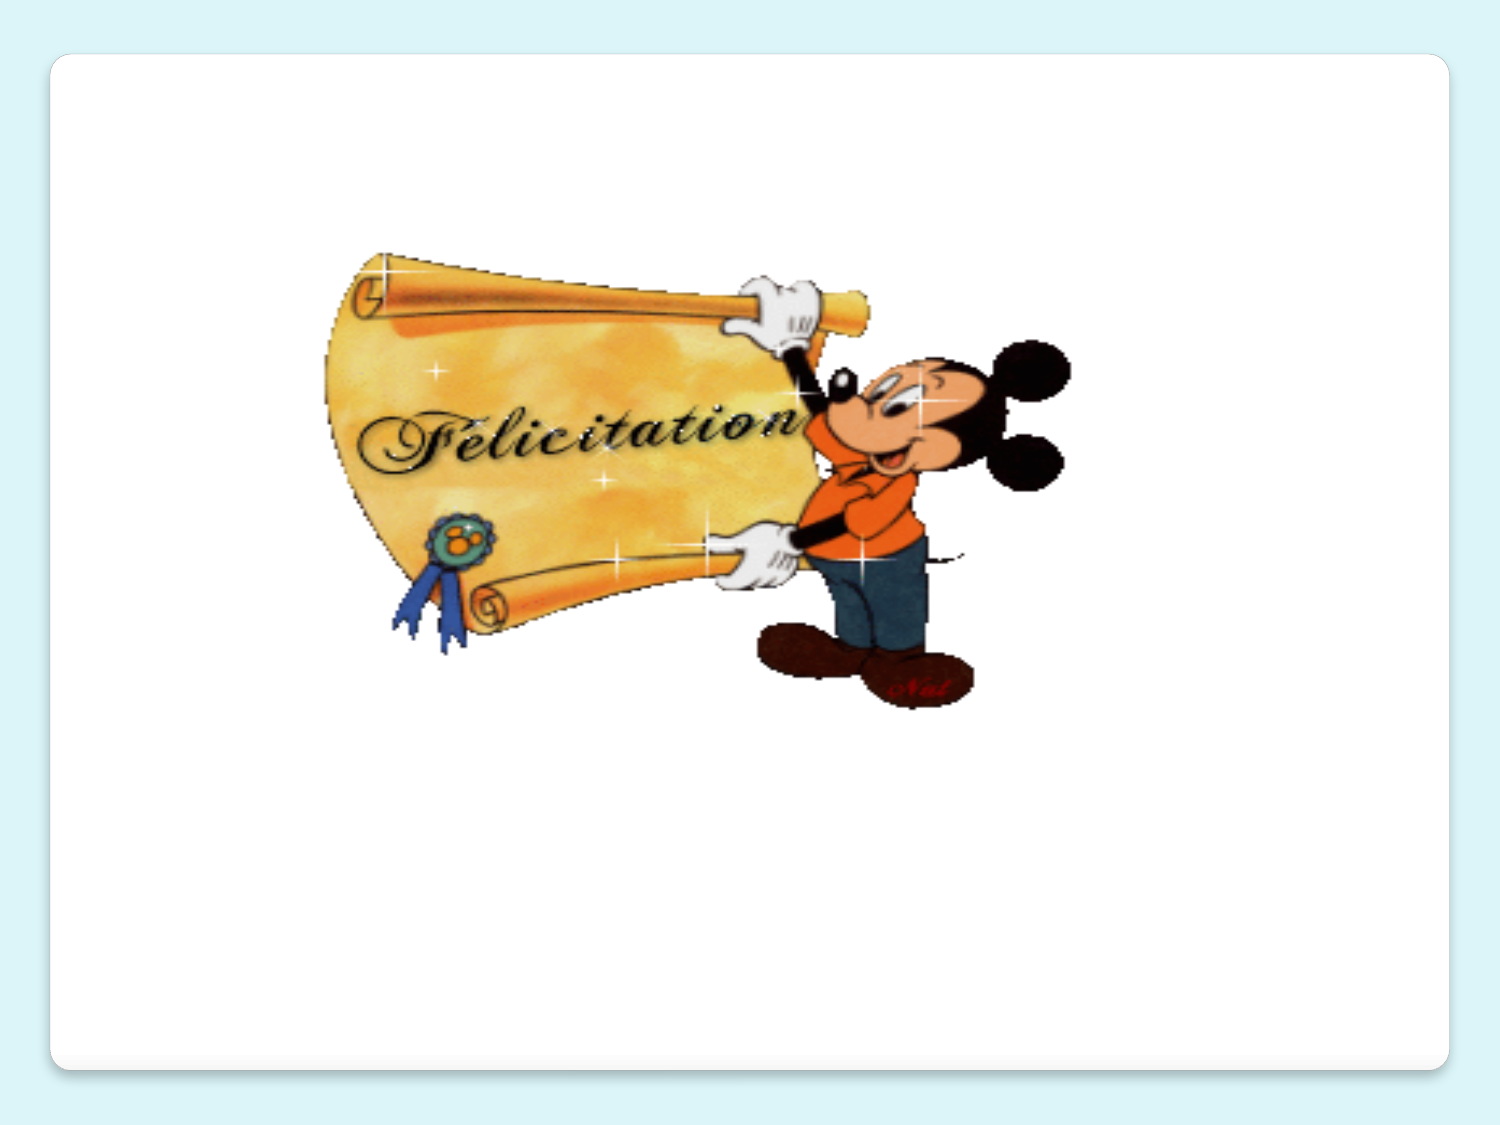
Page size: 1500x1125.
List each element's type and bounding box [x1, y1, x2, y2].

picture [299, 224, 1076, 713]
